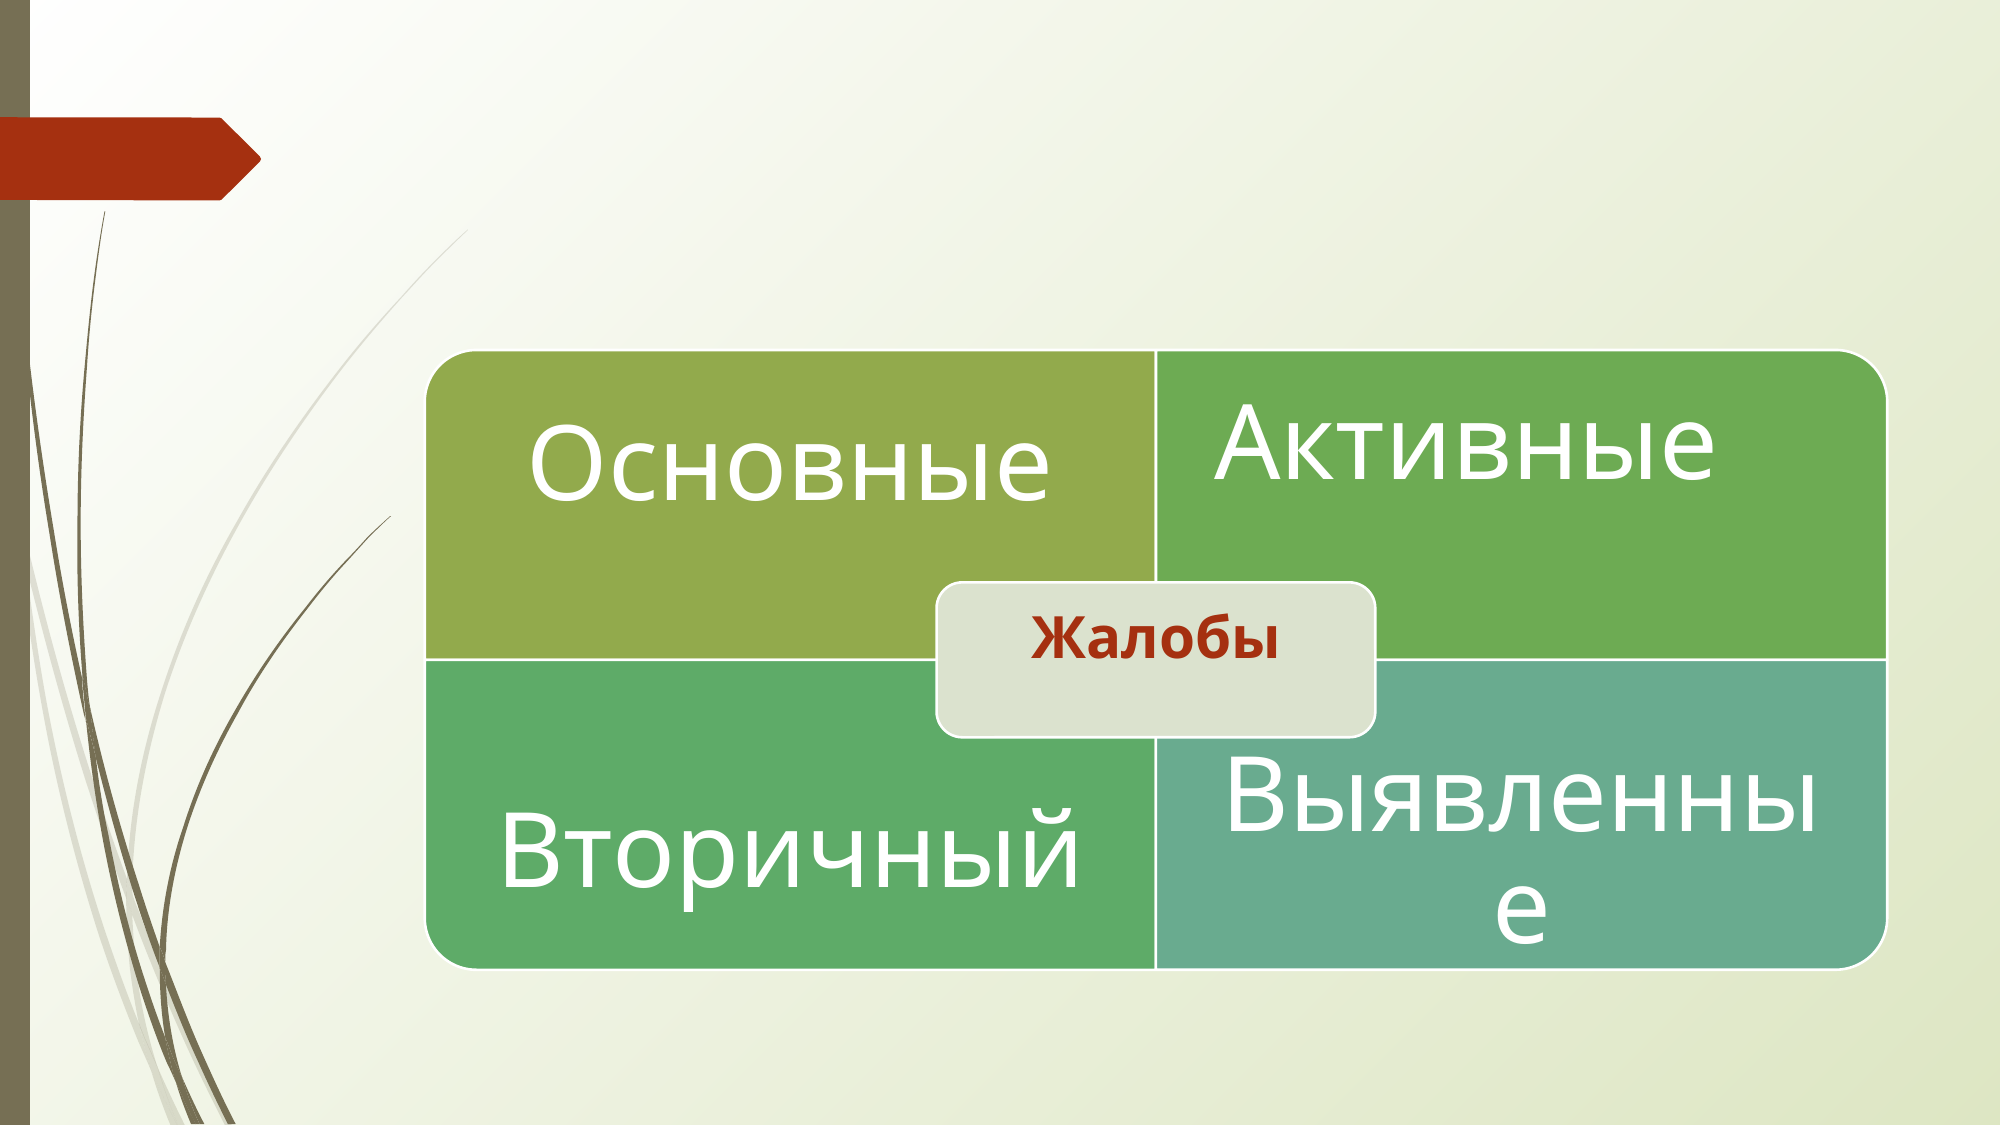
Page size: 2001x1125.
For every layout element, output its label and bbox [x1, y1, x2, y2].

text_box [424, 329, 1888, 970]
